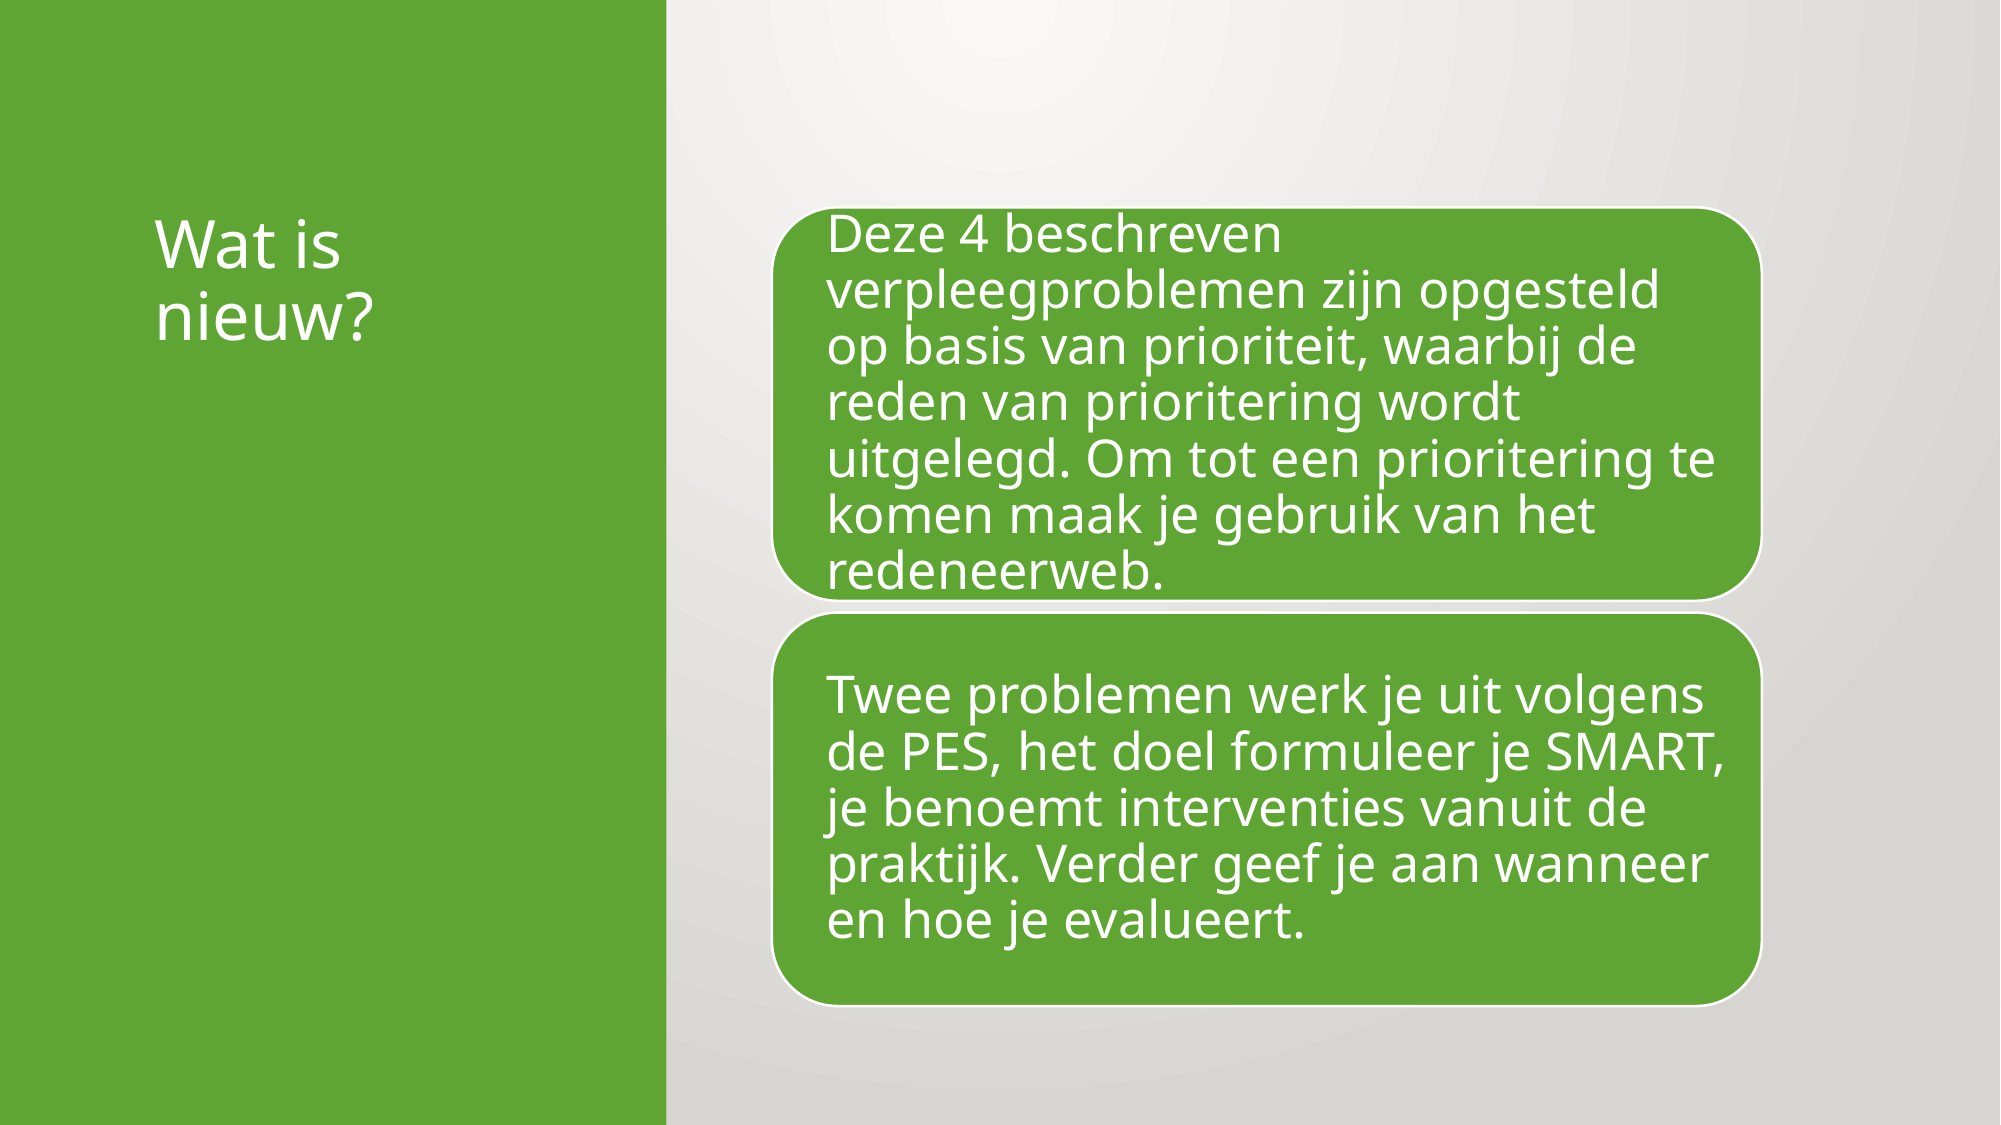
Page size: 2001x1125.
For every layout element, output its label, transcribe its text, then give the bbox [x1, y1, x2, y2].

text_box [0, 0, 668, 1125]
text_box [668, 0, 2000, 1125]
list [771, 203, 1763, 1011]
title Wat is nieuw? [139, 203, 587, 956]
